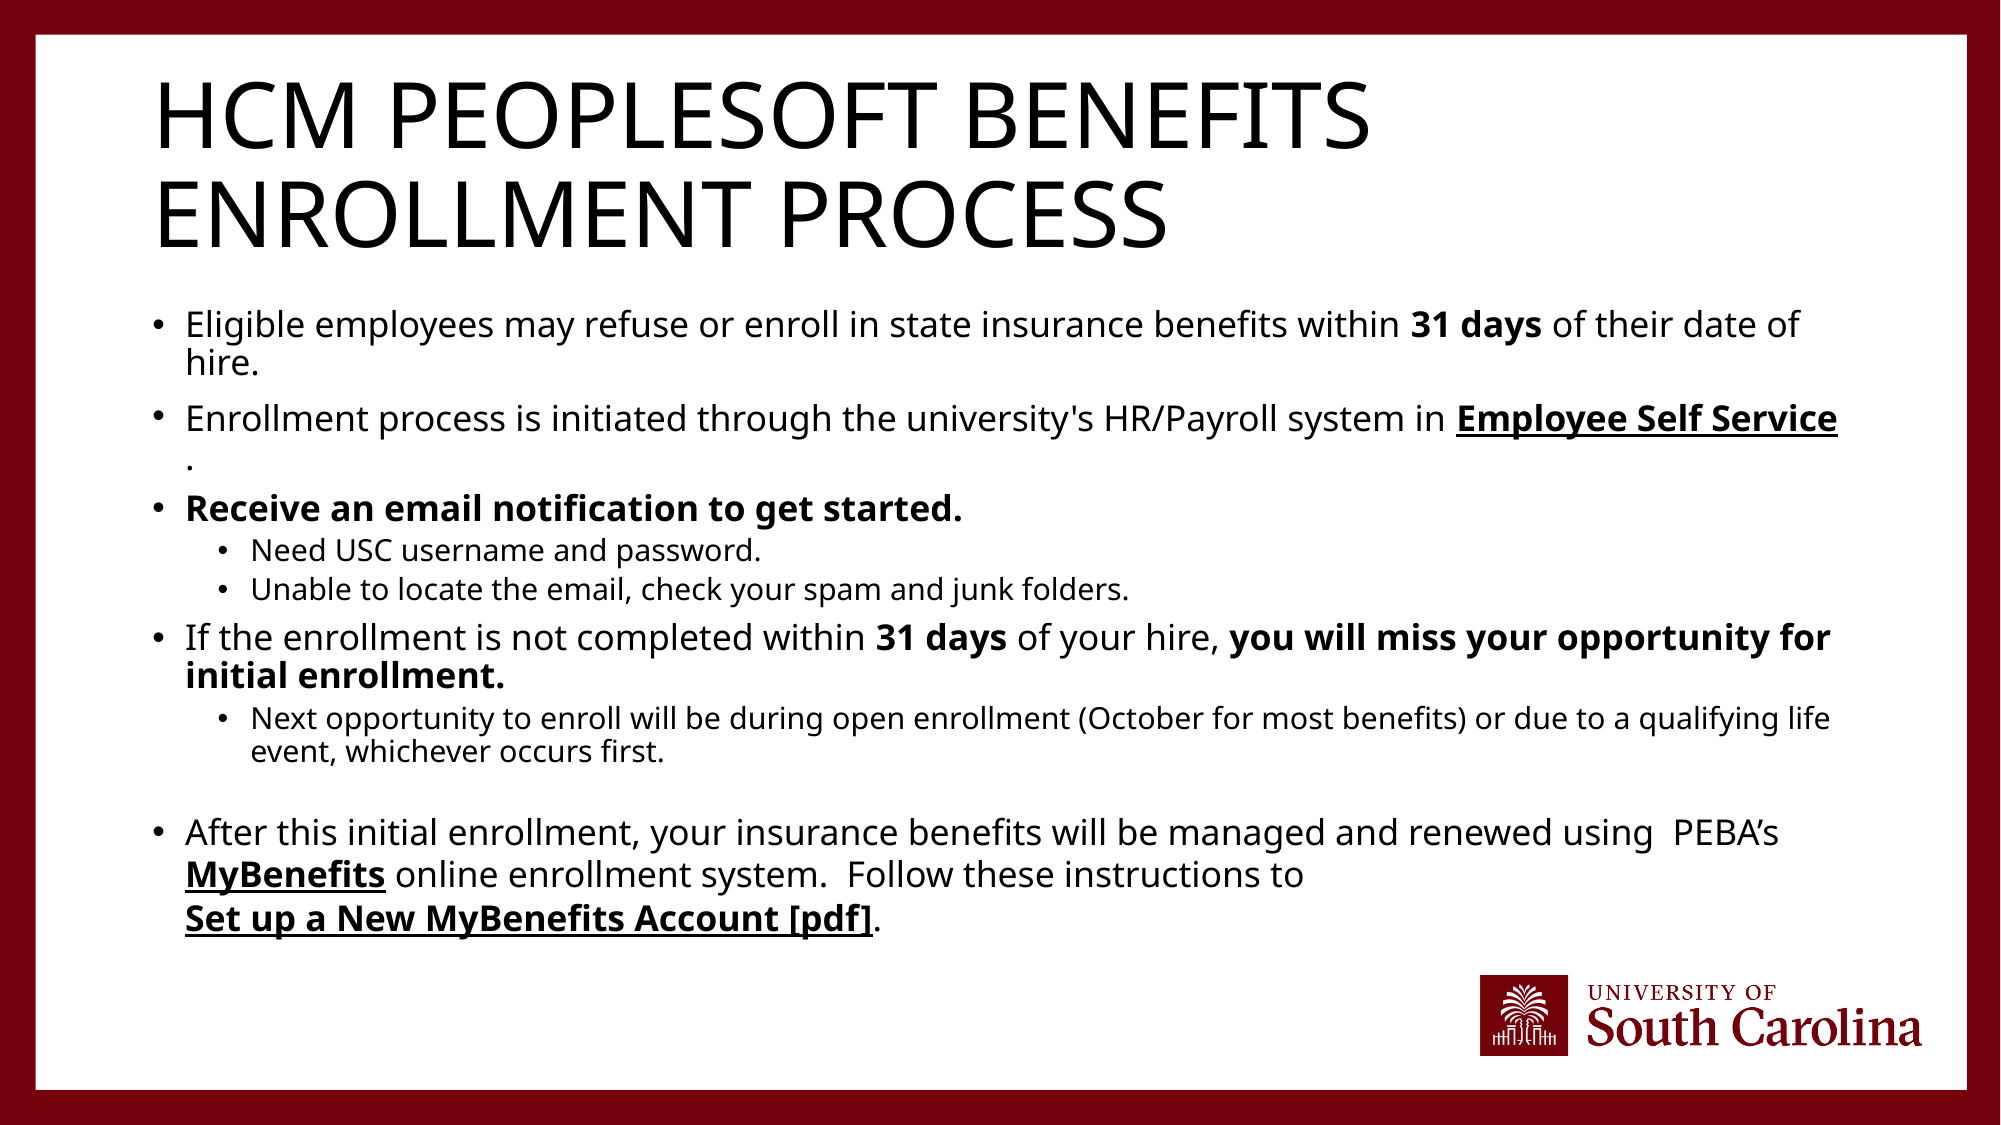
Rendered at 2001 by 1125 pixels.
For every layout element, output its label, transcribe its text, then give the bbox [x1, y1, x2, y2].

list Eligible employees may refuse or enroll in state insurance benefits within 31 days of their date of hire. Enrollment process is initiated through the university's HR/Payroll system in Employee Self Service. Receive an email notification to get started. Need USC username and password. Unable to locate the email, check your spam and junk folders. If the enrollment is not completed within 31 days of your hire, you will miss your opportunity for initial enrollment. Next opportunity to enroll will be during open enrollment (October for most benefits) or due to a qualifying life event, whichever occurs first. After this initial enrollment, your insurance benefits will be managed and renewed using PEBA’s MyBenefits online enrollment system. Follow these instructions to Set up a New MyBenefits Account [pdf]. [137, 299, 1863, 955]
picture [0, 0, 2001, 1125]
title Hcm Peoplesoft Benefits enrollment process [137, 59, 1863, 278]
